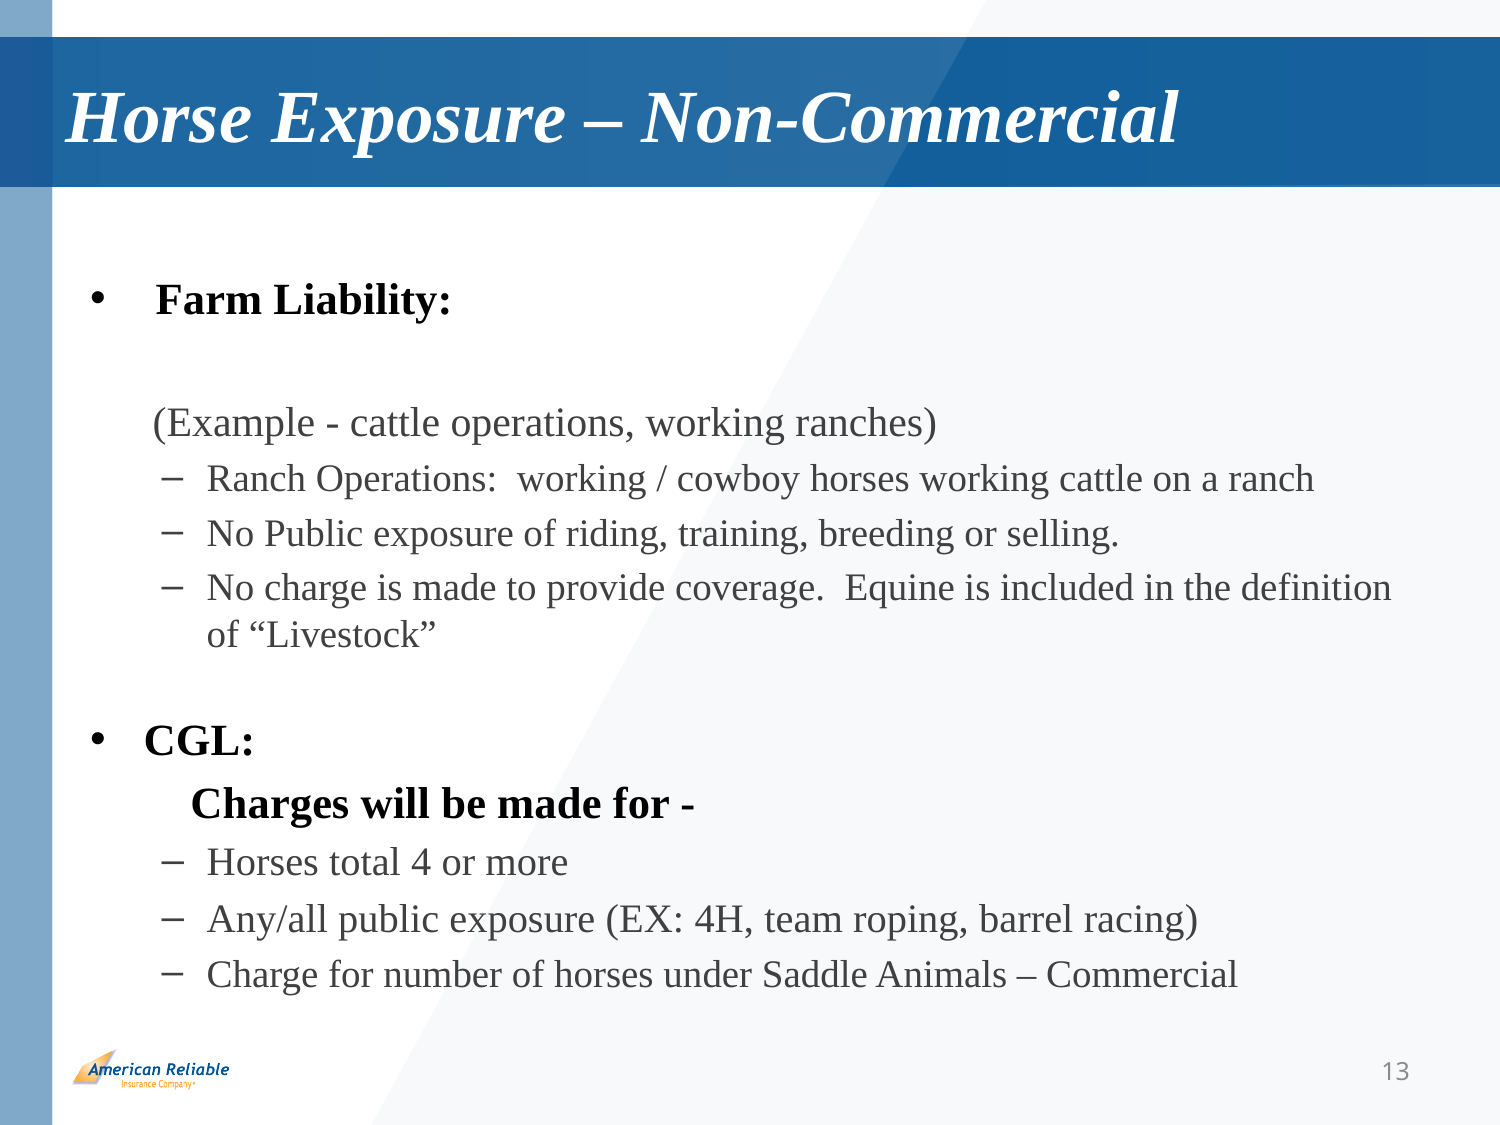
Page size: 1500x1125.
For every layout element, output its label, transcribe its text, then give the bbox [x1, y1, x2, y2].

slide_number 13 [1074, 1042, 1425, 1103]
picture [0, 0, 1500, 1125]
title Horse Exposure – Non-Commercial [50, 37, 1425, 188]
list Farm Liability: (Example - cattle operations, working ranches) Ranch Operations: working / cowboy horses working cattle on a ranch No Public exposure of riding, training, breeding or selling. No charge is made to provide coverage. Equine is included in the definition of “Livestock” CGL: Charges will be made for - Horses total 4 or more Any/all public exposure (EX: 4H, team roping, barrel racing) Charge for number of horses under Saddle Animals – Commercial [75, 262, 1425, 1005]
